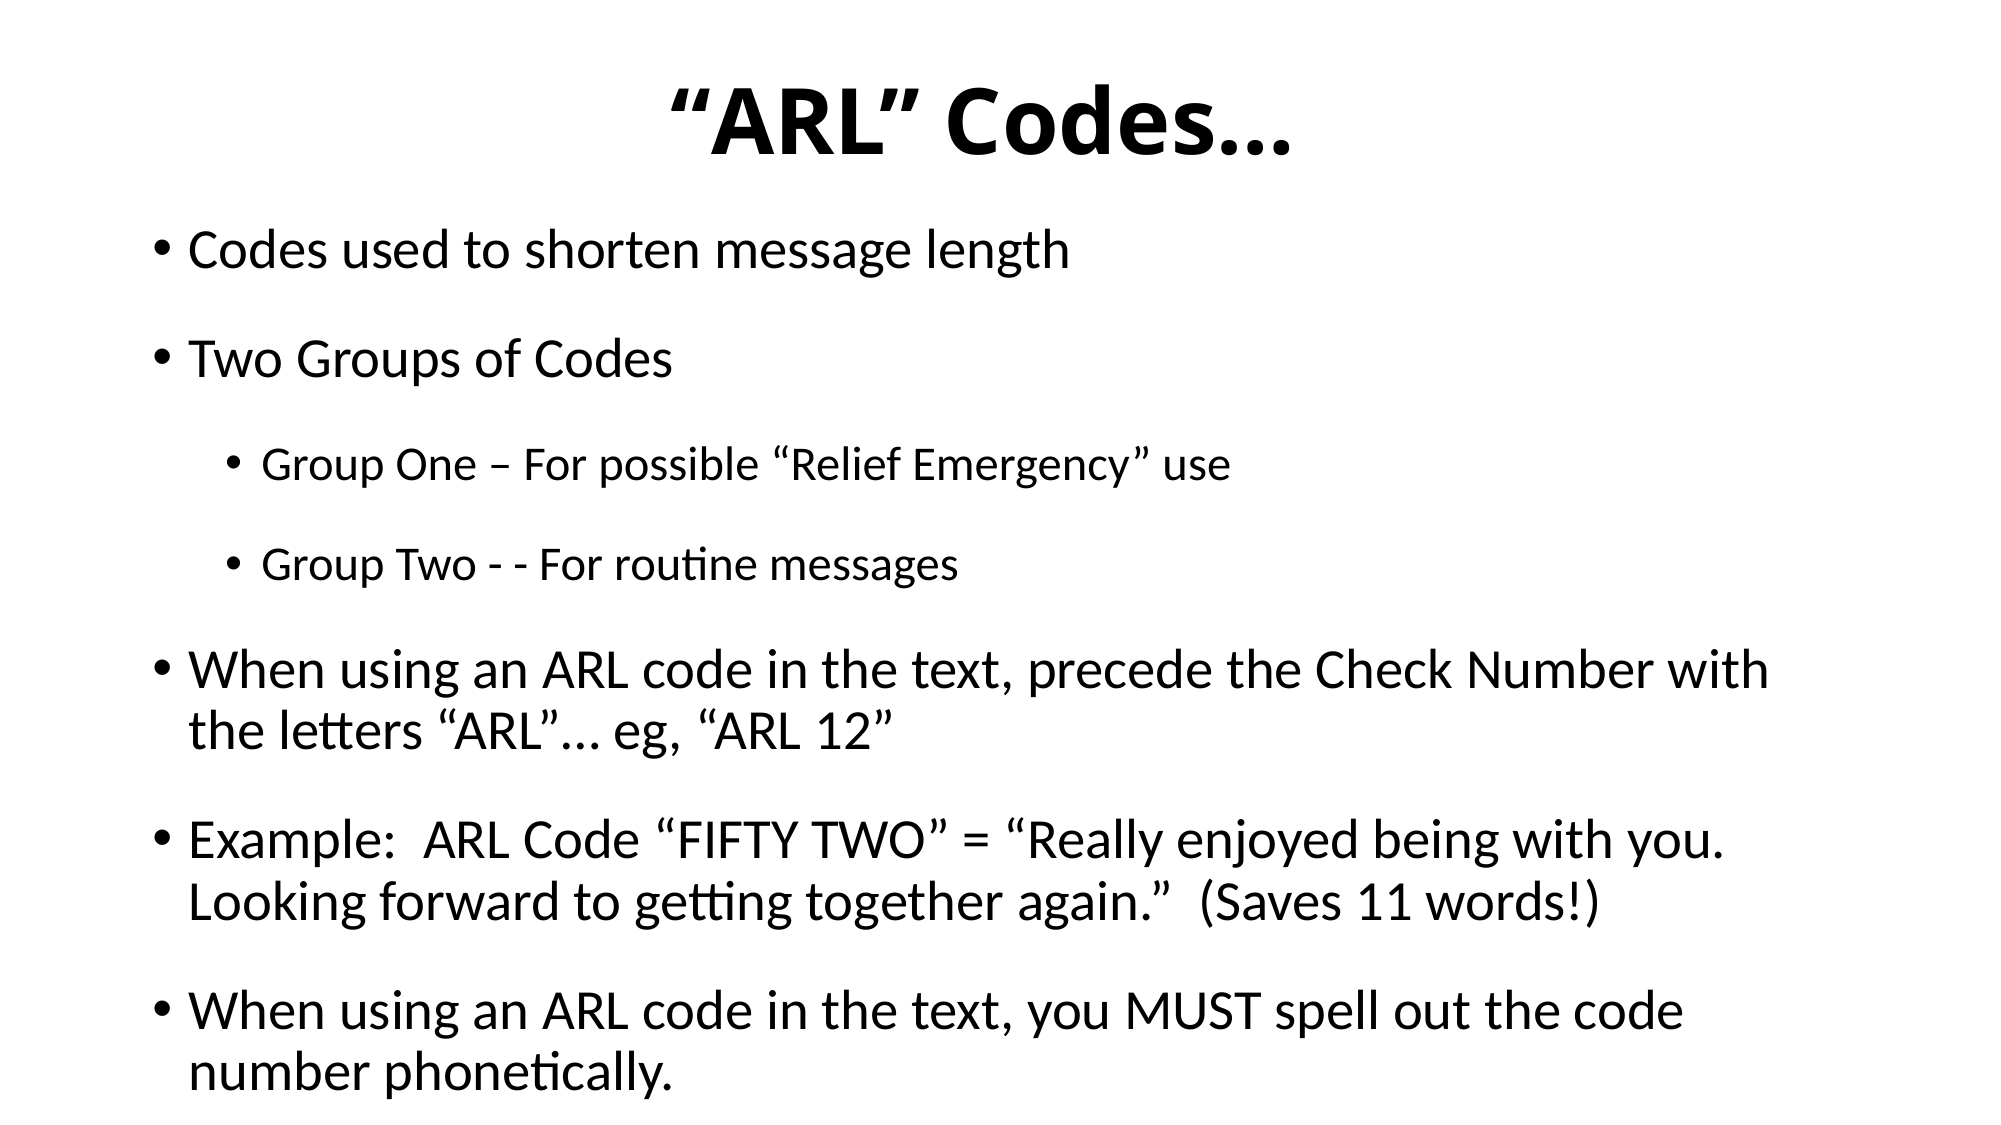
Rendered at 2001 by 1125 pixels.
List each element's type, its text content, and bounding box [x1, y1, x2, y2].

list Codes used to shorten message length Two Groups of Codes Group One – For possible “Relief Emergency” use Group Two - - For routine messages When using an ARL code in the text, precede the Check Number with the letters “ARL”… eg, “ARL 12” Example: ARL Code “FIFTY TWO” = “Really enjoyed being with you. Looking forward to getting together again.” (Saves 11 words!) When using an ARL code in the text, you MUST spell out the code number phonetically. [137, 211, 1863, 1114]
title “ARL” Codes… [655, 59, 1863, 190]
